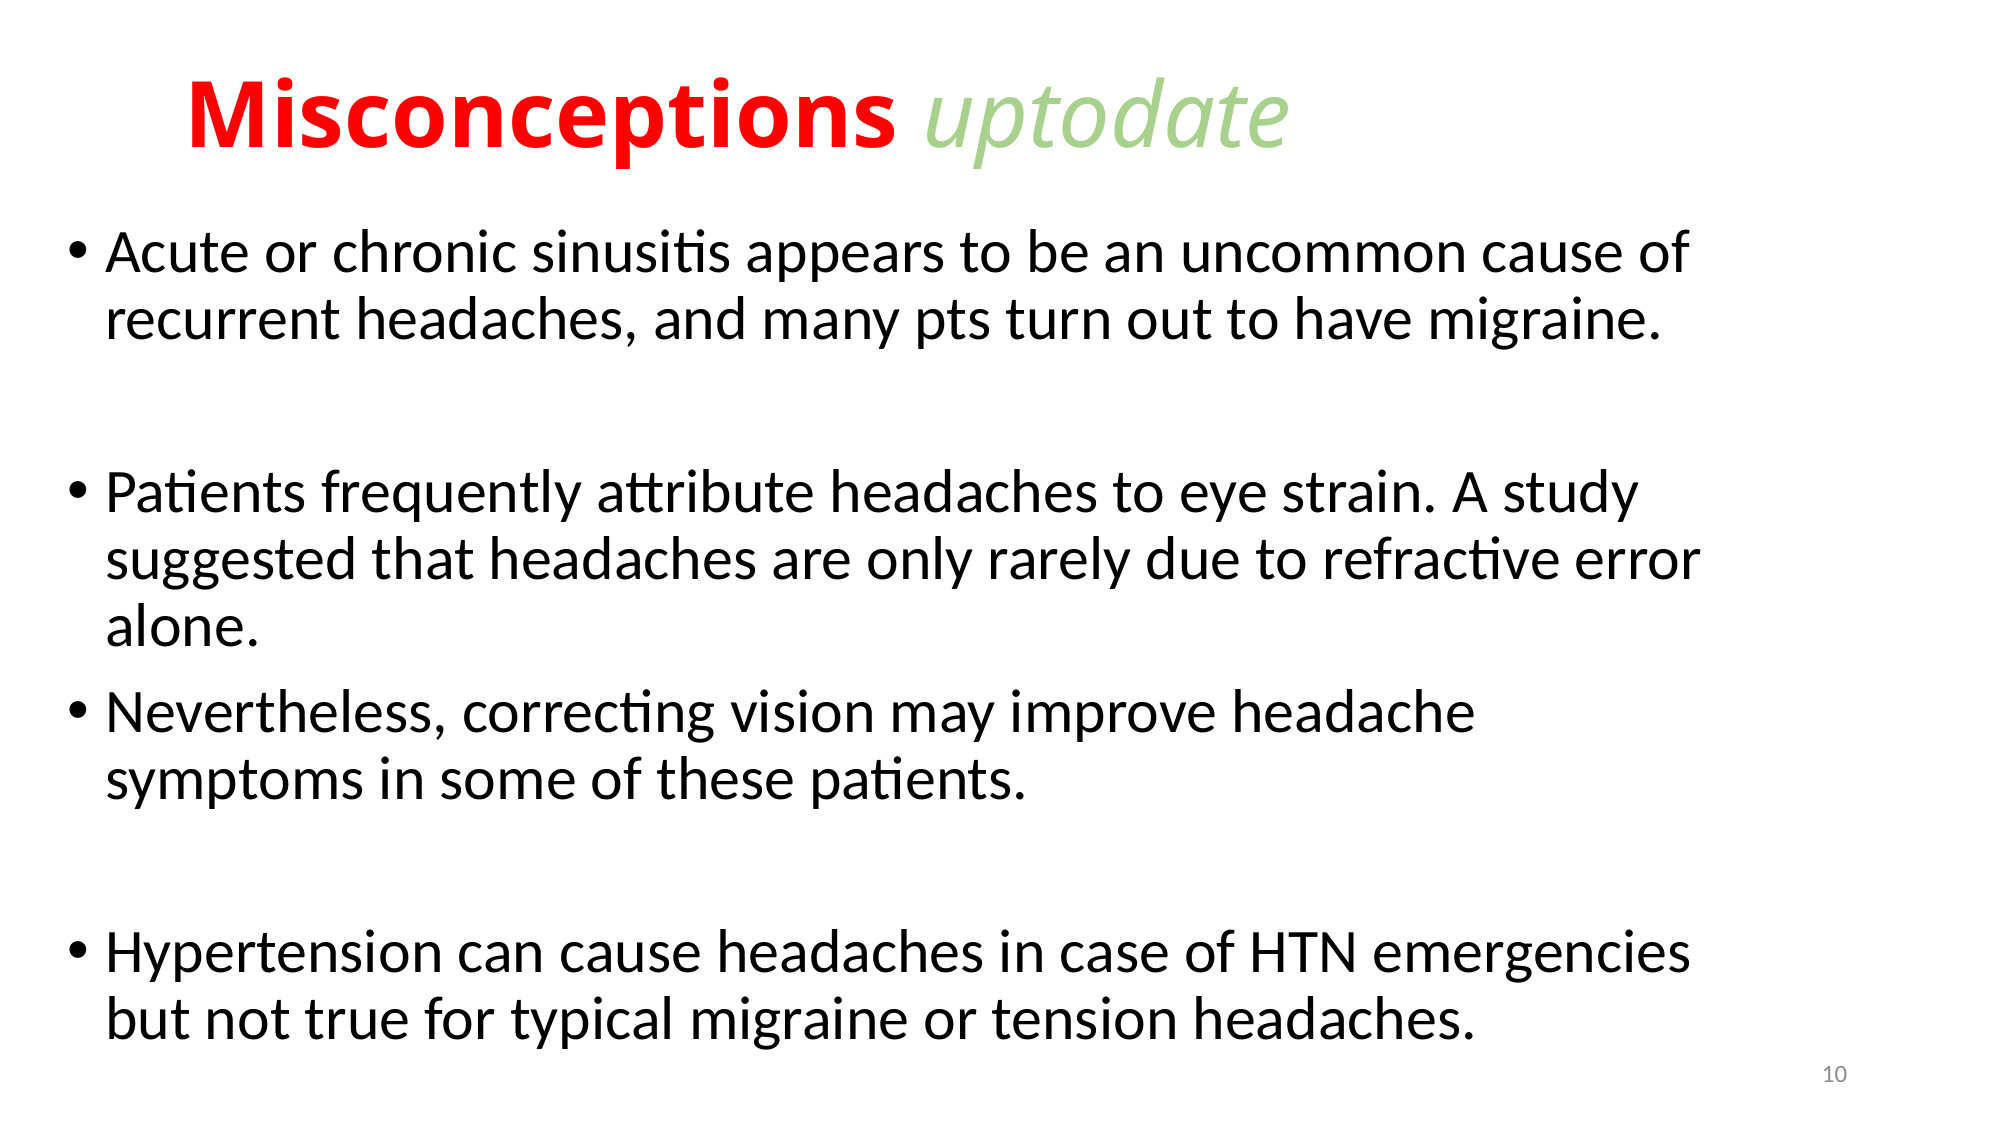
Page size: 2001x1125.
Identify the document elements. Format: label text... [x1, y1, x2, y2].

slide_number 10 [1412, 1042, 1863, 1103]
title Misconceptions uptodate [169, 9, 1895, 227]
list Acute or chronic sinusitis appears to be an uncommon cause of recurrent headaches, and many pts turn out to have migraine. Patients frequently attribute headaches to eye strain. A study suggested that headaches are only rarely due to refractive error alone. Nevertheless, correcting vision may improve headache symptoms in some of these patients. Hypertension can cause headaches in case of HTN emergencies but not true for typical migraine or tension headaches. [52, 211, 1750, 1072]
